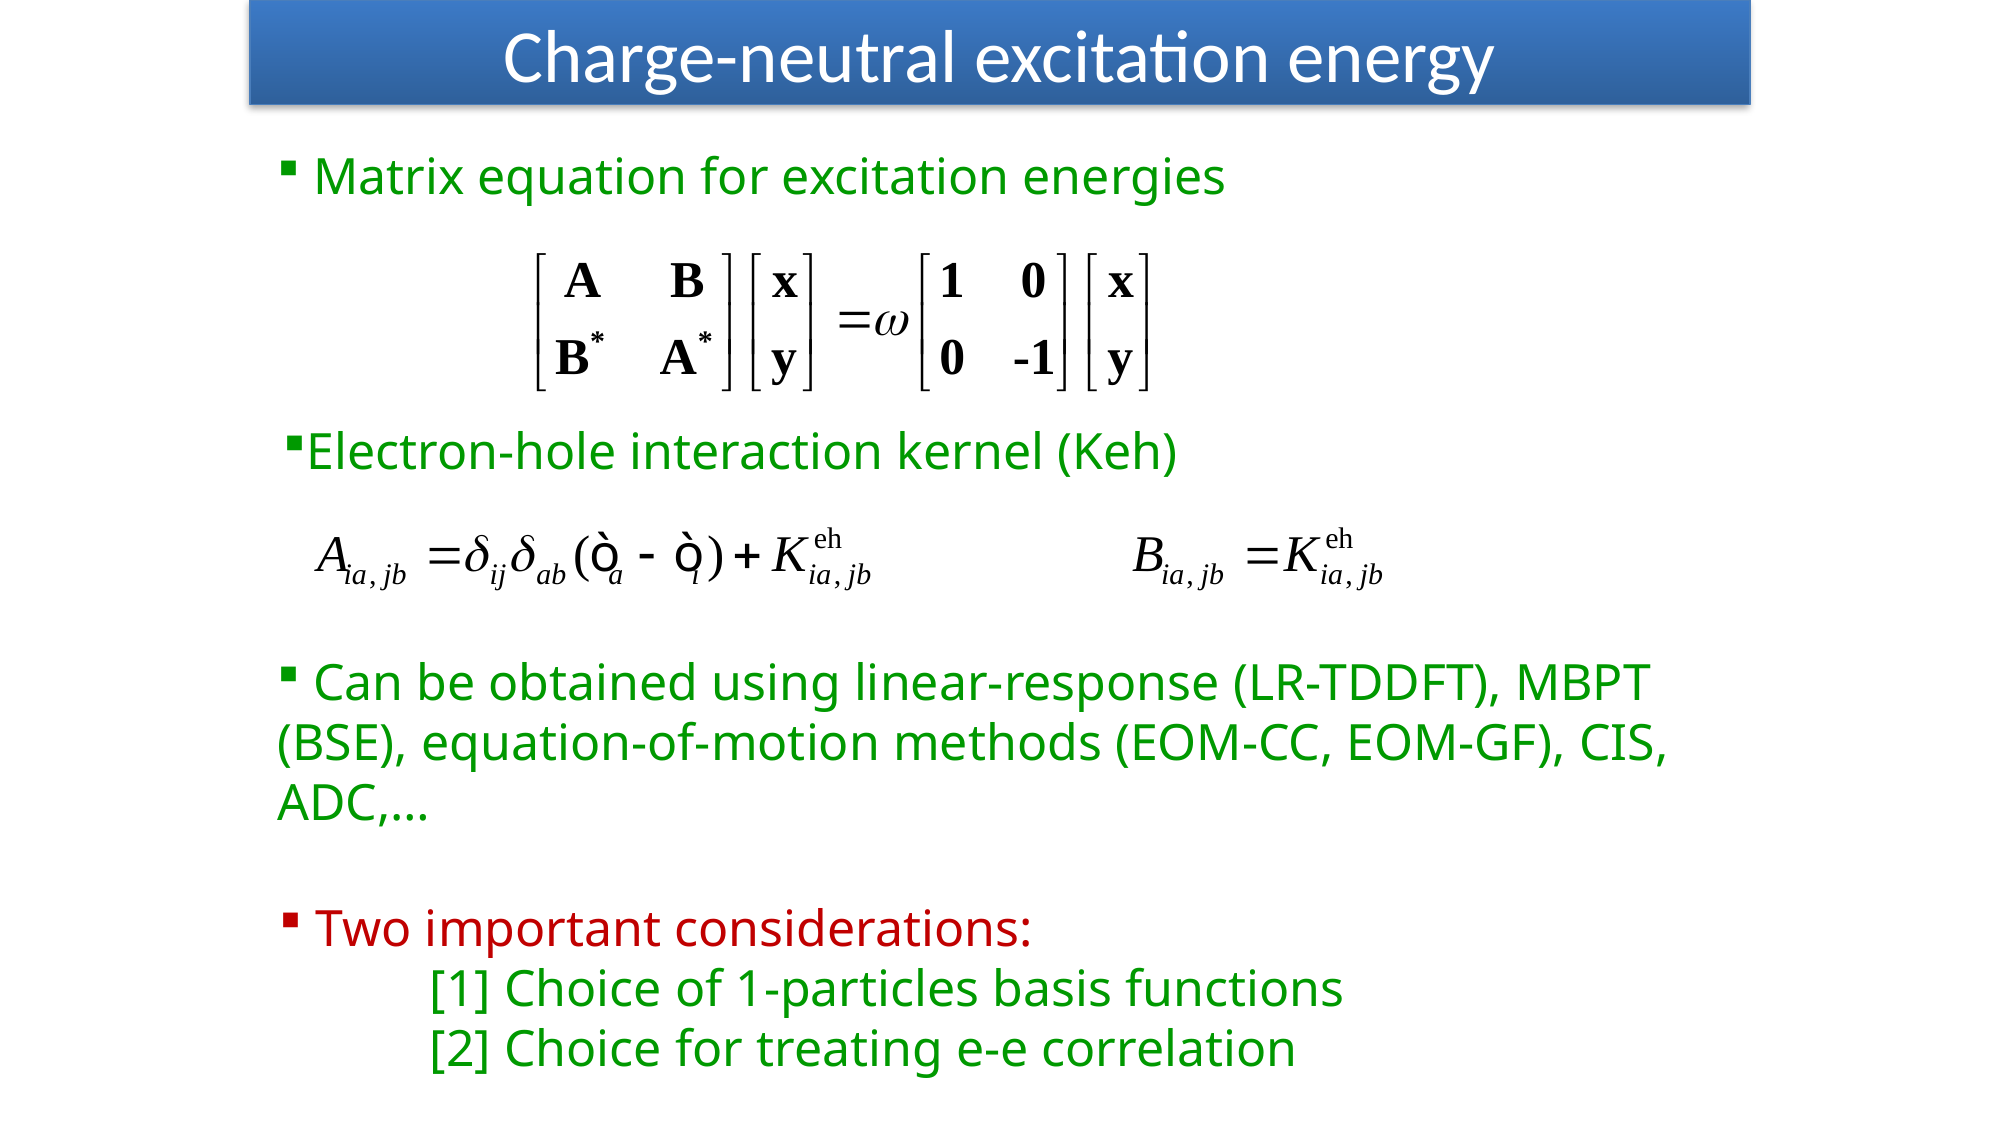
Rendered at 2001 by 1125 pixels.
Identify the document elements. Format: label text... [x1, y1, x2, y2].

text_box Can be obtained using linear-response (LR-TDDFT), MBPT (BSE), equation-of-motion methods (EOM-CC, EOM-GF), CIS, ADC,… [262, 642, 1725, 838]
text_box Two important considerations: [1] Choice of 1-particles basis functions [2] Choice for treating e-e correlation [265, 889, 1728, 1084]
text_box Electron-hole interaction kernel (Keh) [268, 412, 1732, 488]
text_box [524, 244, 1169, 401]
text_box Matrix equation for excitation energies [262, 137, 1725, 213]
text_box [304, 515, 1395, 602]
text_box Charge-neutral excitation energy [249, 0, 1751, 105]
